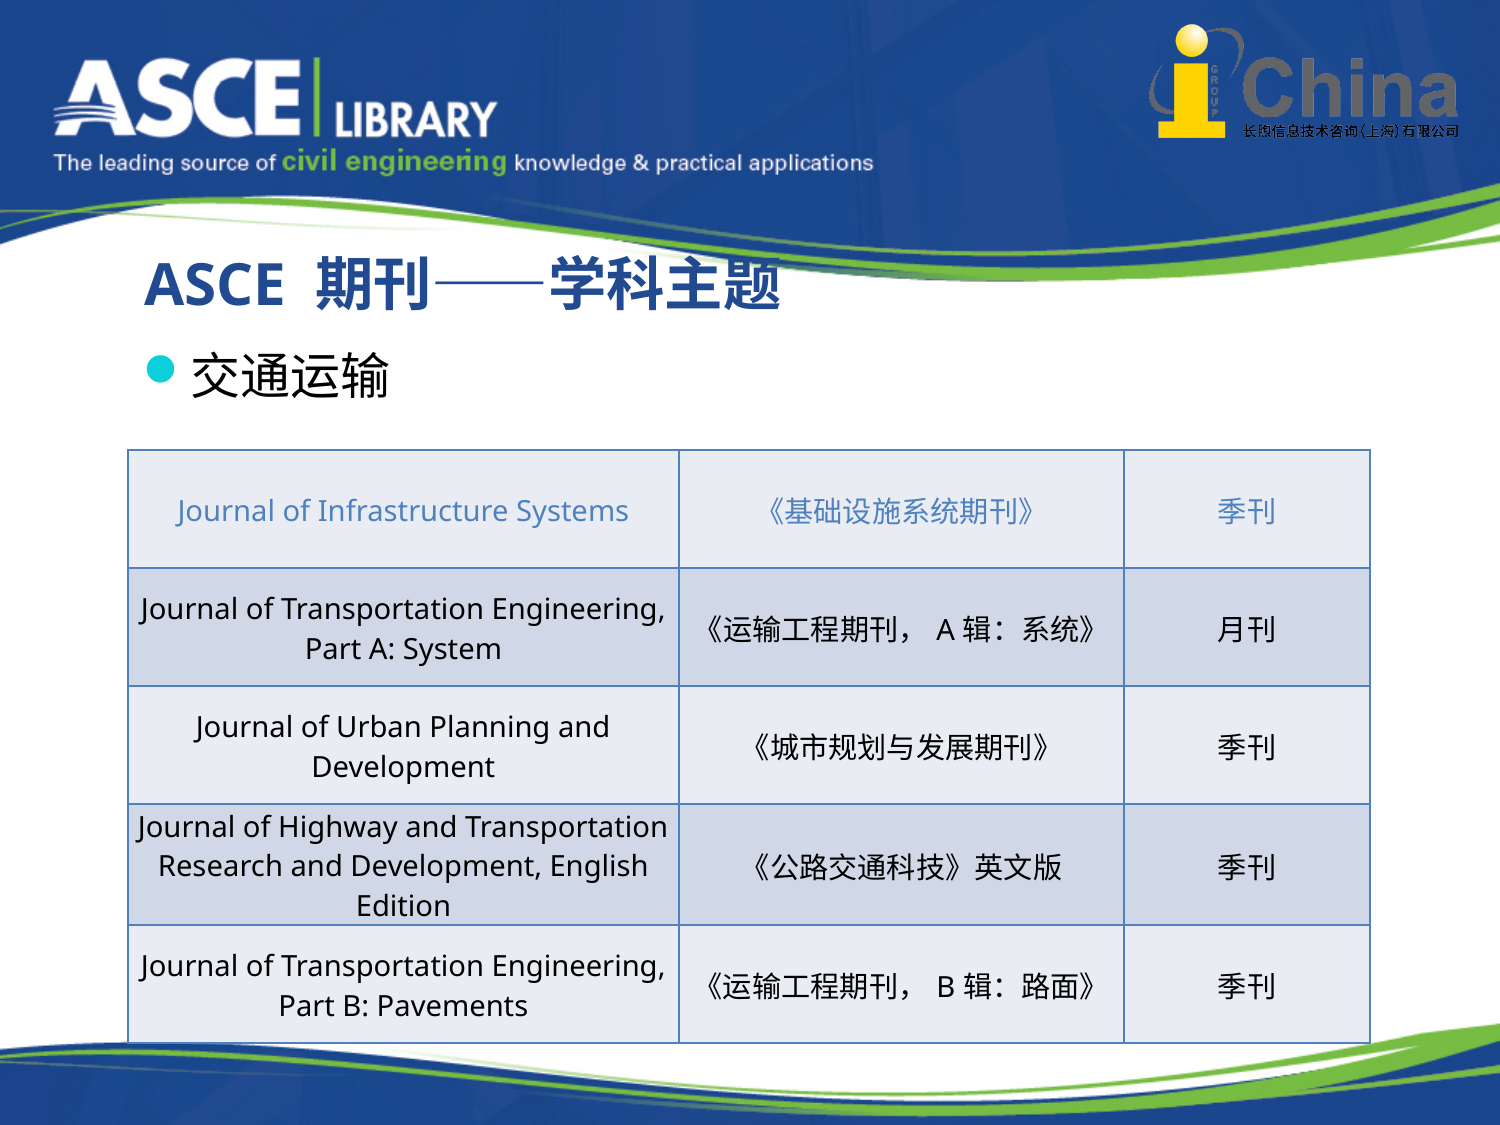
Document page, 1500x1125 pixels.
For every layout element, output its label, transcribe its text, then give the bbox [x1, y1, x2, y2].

table_cell Journal of Transportation Engineering, Part B: Pavements [129, 926, 678, 1042]
table_cell 《公路交通科技》英文版 [680, 805, 1123, 924]
table_cell 《城市规划与发展期刊》 [680, 687, 1123, 803]
table_header 季刊 [1125, 451, 1369, 567]
table_cell Journal of Highway and Transportation Research and Development, English Edition [129, 805, 678, 924]
table_cell 季刊 [1125, 926, 1369, 1042]
picture [0, 0, 1500, 1125]
table_cell 《运输工程期刊，B辑：路面》 [680, 926, 1123, 1042]
table_cell 季刊 [1125, 687, 1369, 803]
table_header 《基础设施系统期刊》 [680, 451, 1123, 567]
table_header Journal of Infrastructure Systems [129, 451, 678, 567]
text_box ASCE 期刊——学科主题 [129, 240, 797, 325]
table_cell Journal of Urban Planning and Development [129, 687, 678, 803]
text_box 交通运输 [128, 343, 879, 413]
table_cell Journal of Transportation Engineering, Part A: System [129, 569, 678, 685]
table_cell 季刊 [1125, 805, 1369, 924]
table_cell 月刊 [1125, 569, 1369, 685]
table_cell 《运输工程期刊，A辑：系统》 [680, 569, 1123, 685]
